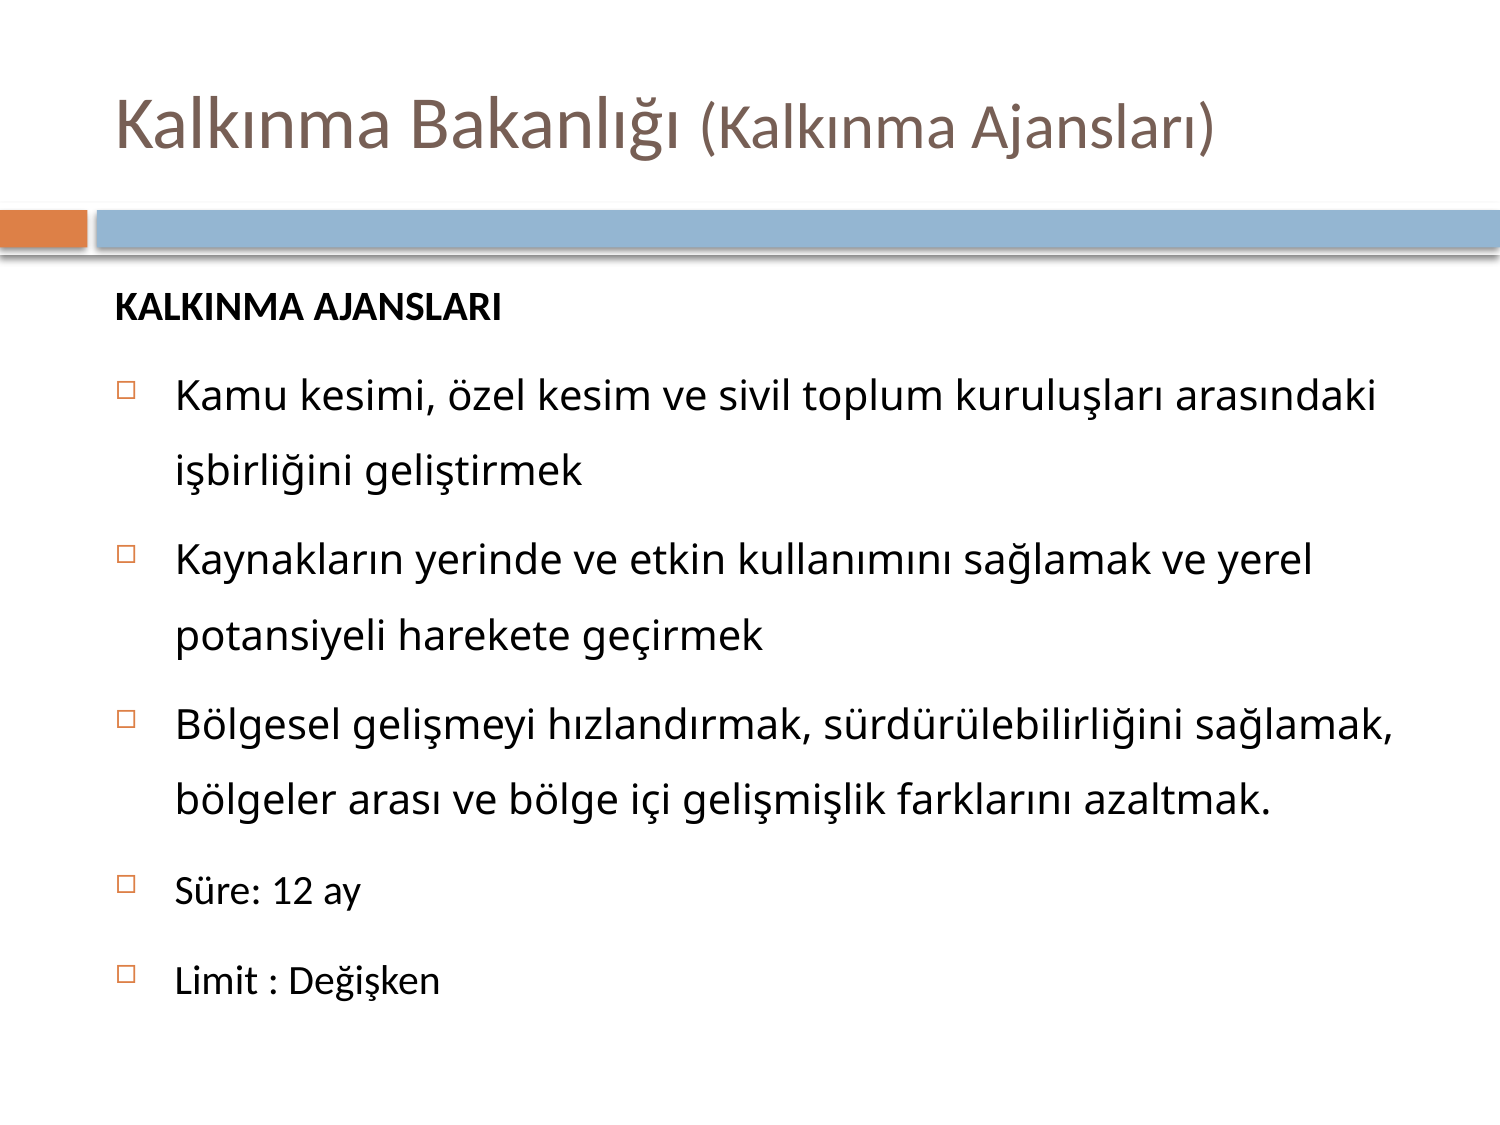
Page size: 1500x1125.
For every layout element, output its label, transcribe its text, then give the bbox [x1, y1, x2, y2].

title Kalkınma Bakanlığı (Kalkınma Ajansları) [100, 37, 1438, 200]
list KALKINMA AJANSLARI Kamu kesimi, özel kesim ve sivil toplum kuruluşları arasındaki işbirliğini geliştirmek Kaynakların yerinde ve etkin kullanımını sağlamak ve yerel potansiyeli harekete geçirmek Bölgesel gelişmeyi hızlandırmak, sürdürülebilirliğini sağlamak, bölgeler arası ve bölge içi gelişmişlik farklarını azaltmak. Süre: 12 ay Limit : Değişken [100, 246, 1438, 1055]
